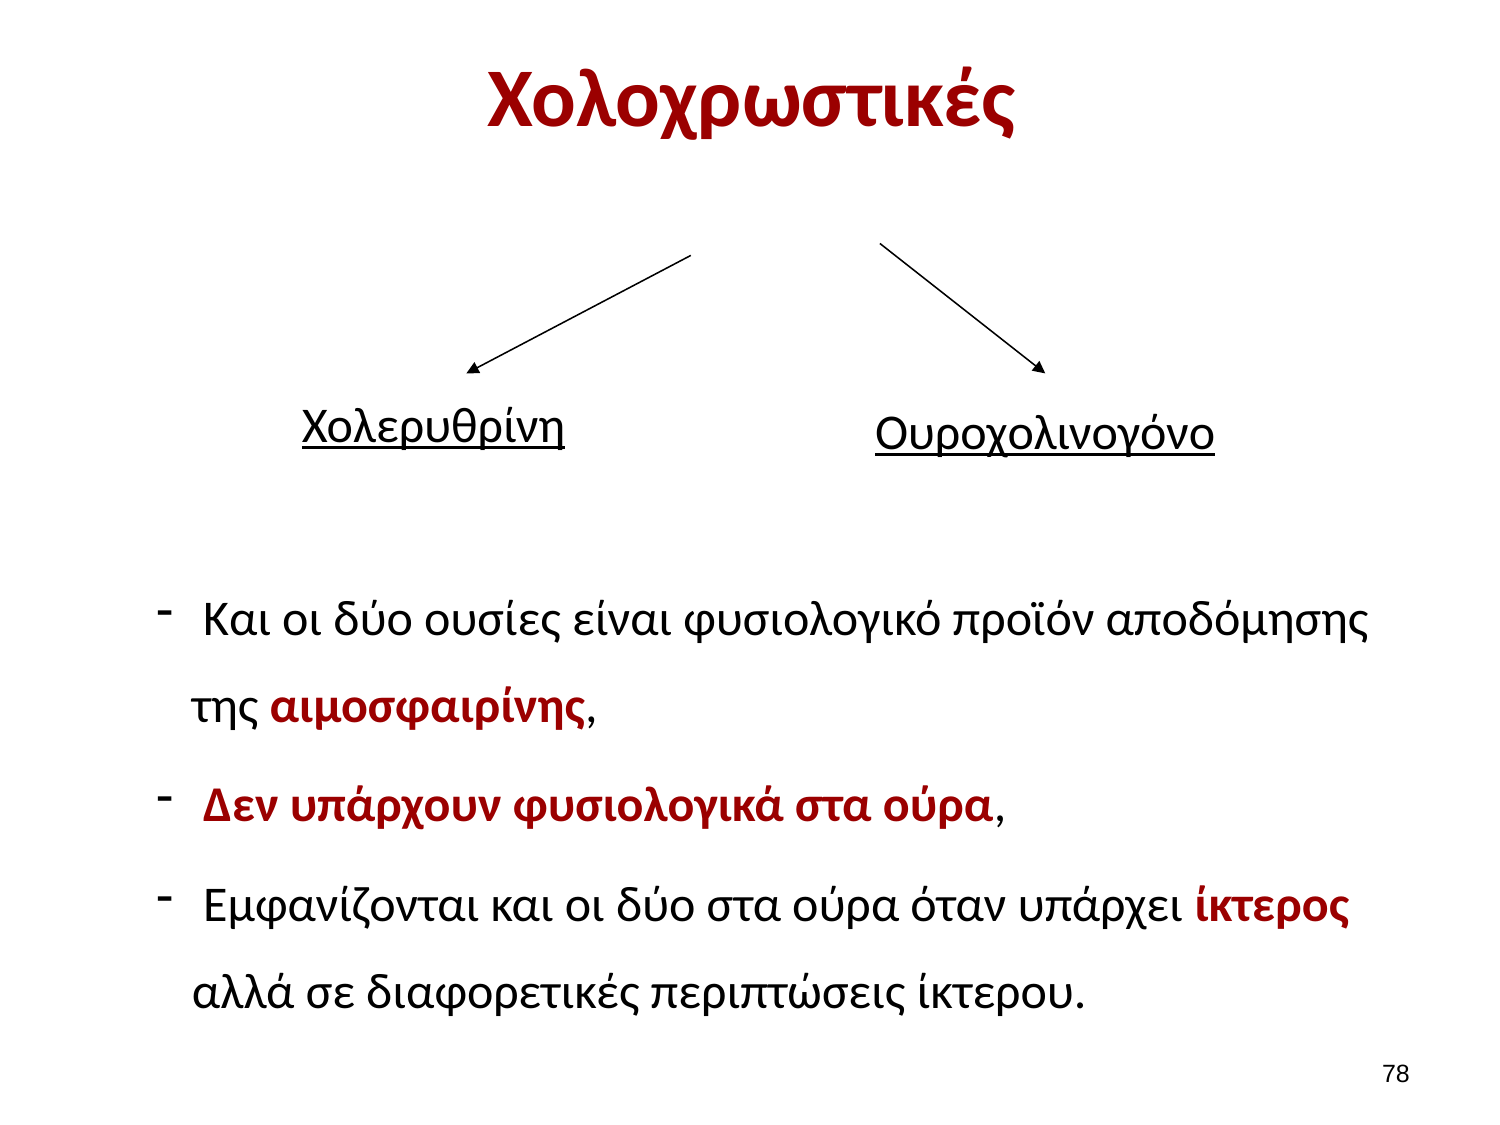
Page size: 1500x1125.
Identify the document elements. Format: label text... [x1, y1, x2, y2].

title Χολοχρωστικές [76, 19, 1427, 169]
text_box Ουροχολινογόνο [860, 392, 1231, 468]
text_box [879, 243, 1046, 374]
text_box [466, 255, 691, 374]
text_box Χολερυθρίνη [242, 385, 638, 460]
slide_number 77 [1074, 1042, 1425, 1103]
text_box Και οι δύο ουσίες είναι φυσιολογικό προϊόν αποδόμησης της αιμοσφαιρίνης, Δεν υπάρχουν φυσιολογικά στα ούρα, Εμφανίζονται και οι δύο στα ούρα όταν υπάρχει ίκτερος αλλά σε διαφορετικές περιπτώσεις ίκτερου. [141, 550, 1400, 1026]
